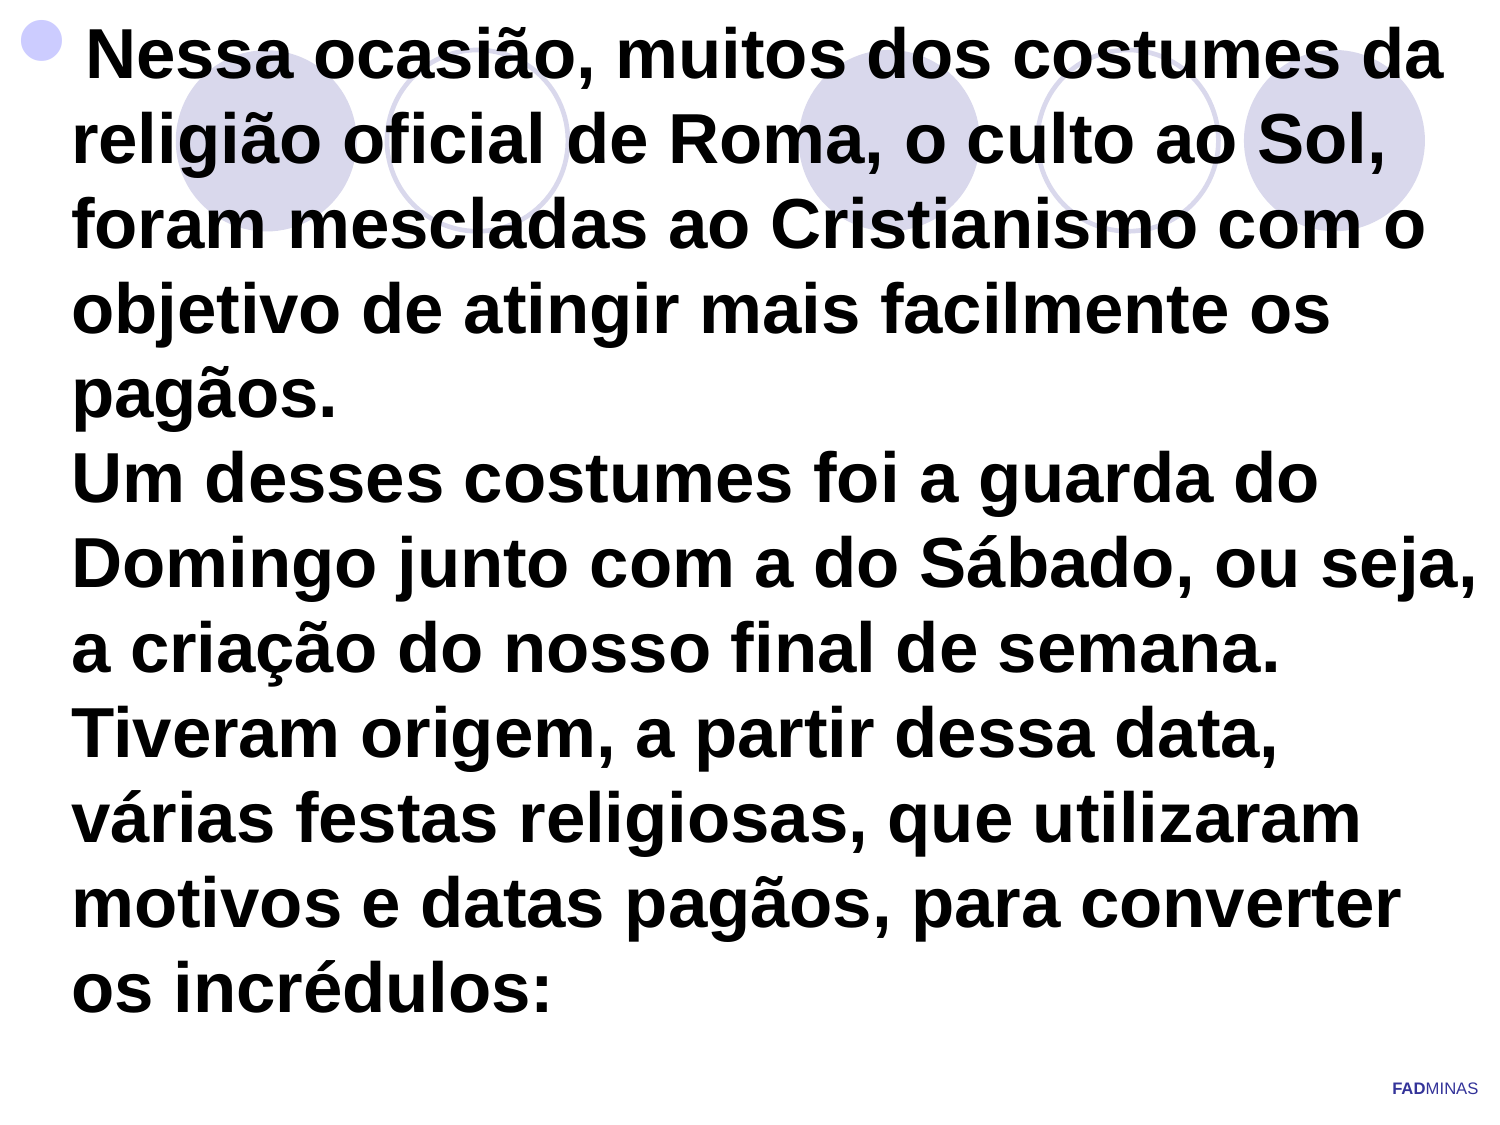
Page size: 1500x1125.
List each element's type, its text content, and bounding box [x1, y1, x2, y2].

list Nessa ocasião, muitos dos costumes da religião oficial de Roma, o culto ao Sol, foram mescladas ao Cristianismo com o objetivo de atingir mais facilmente os pagãos. Um desses costumes foi a guarda do Domingo junto com a do Sábado, ou seja, a criação do nosso final de semana. Tiveram origem, a partir dessa data, várias festas religiosas, que utilizaram motivos e datas pagãos, para converter os incrédulos: [0, 0, 1500, 1125]
text_box FADMINAS [1377, 1070, 1494, 1105]
